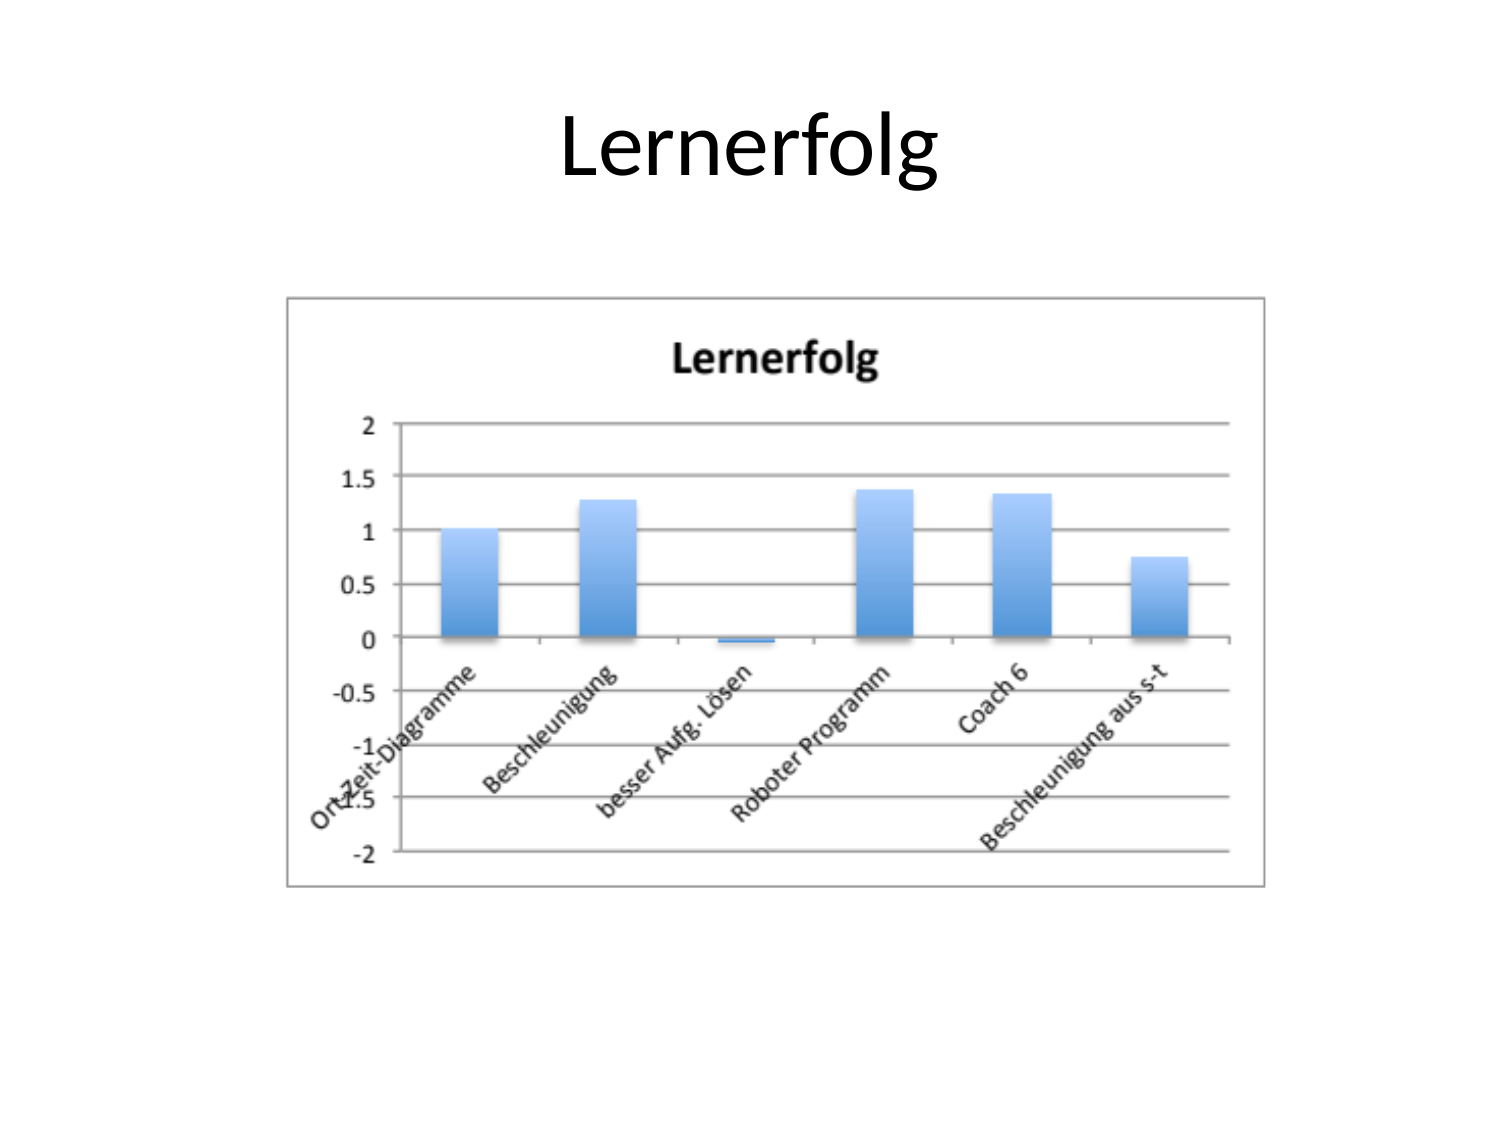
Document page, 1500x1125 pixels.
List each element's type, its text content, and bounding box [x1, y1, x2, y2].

title Lernerfolg [75, 45, 1425, 233]
picture [285, 296, 1266, 888]
